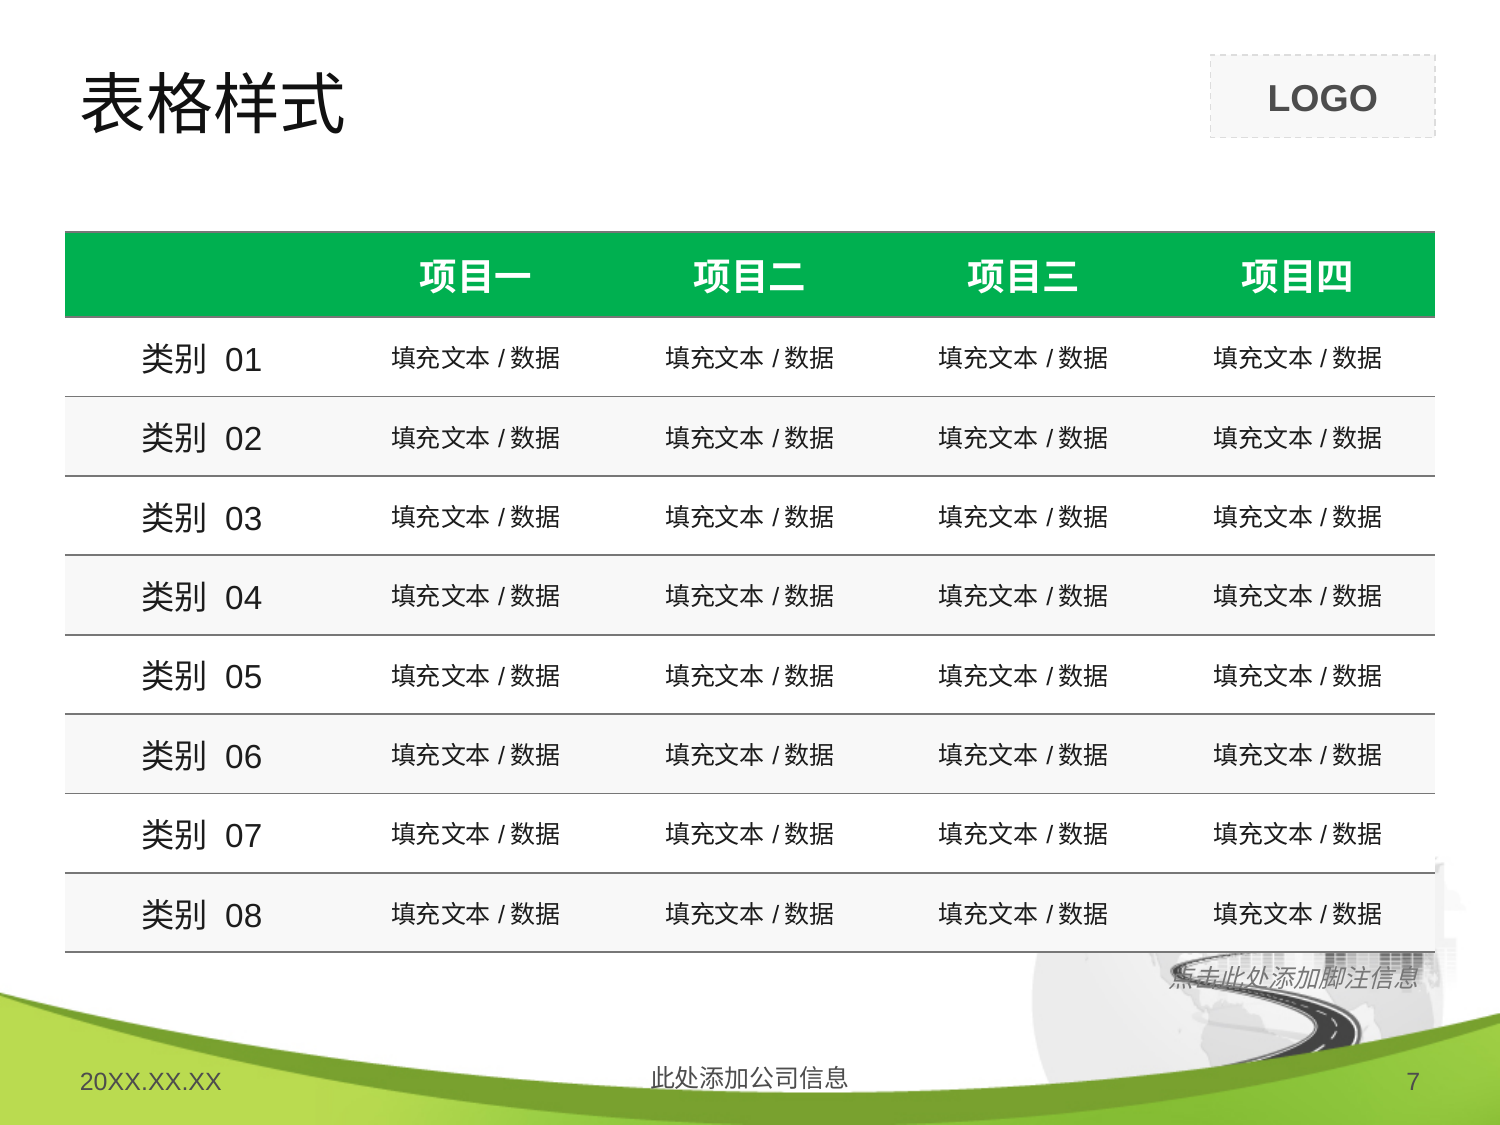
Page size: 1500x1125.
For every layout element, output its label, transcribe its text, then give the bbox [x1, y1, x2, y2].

table_cell 填充文本/数据 [1161, 318, 1435, 396]
table_header 项目三 [887, 233, 1161, 316]
table_cell 类别 01 [65, 318, 339, 396]
table_cell 填充文本/数据 [1161, 874, 1435, 951]
title 表格样式 [64, 42, 1436, 161]
table_cell 类别 06 [65, 715, 339, 793]
table_cell 填充文本/数据 [613, 477, 887, 554]
table_cell 填充文本/数据 [887, 715, 1161, 793]
table_cell 填充文本/数据 [339, 397, 613, 475]
table_cell 填充文本/数据 [1161, 636, 1435, 713]
table_cell 填充文本/数据 [613, 794, 887, 872]
table_cell 填充文本/数据 [613, 397, 887, 475]
table_header [65, 233, 339, 316]
table_cell 填充文本/数据 [1161, 397, 1435, 475]
table_cell 填充文本/数据 [887, 318, 1161, 396]
table_header 项目二 [613, 233, 887, 316]
table_cell 填充文本/数据 [339, 556, 613, 634]
table_header 项目四 [1161, 233, 1435, 316]
slide_number 20XX.XX.XX [64, 1058, 415, 1103]
table_cell 填充文本/数据 [887, 874, 1161, 951]
table_cell 填充文本/数据 [339, 477, 613, 554]
table_cell 填充文本/数据 [1161, 715, 1435, 793]
table_cell 填充文本/数据 [339, 636, 613, 713]
text_box 点击此处添加脚注信息 [1153, 954, 1434, 1000]
table_cell 类别 02 [65, 397, 339, 475]
table_cell 填充文本/数据 [613, 874, 887, 951]
table_cell 填充文本/数据 [1161, 556, 1435, 634]
table_header 项目一 [339, 233, 613, 316]
table_cell 填充文本/数据 [613, 556, 887, 634]
table_cell 填充文本/数据 [887, 794, 1161, 872]
table_cell 填充文本/数据 [339, 874, 613, 951]
table_cell 类别 07 [65, 794, 339, 872]
table_cell 填充文本/数据 [887, 477, 1161, 554]
table_cell 填充文本/数据 [887, 556, 1161, 634]
footer 此处添加公司信息 [512, 1058, 988, 1103]
table_cell 类别 05 [65, 636, 339, 713]
table_cell 填充文本/数据 [1161, 794, 1435, 872]
table_cell 填充文本/数据 [887, 636, 1161, 713]
table_cell 填充文本/数据 [1161, 477, 1435, 554]
slide_number 7 [1085, 1058, 1436, 1103]
table_cell 填充文本/数据 [887, 397, 1161, 475]
table_cell 填充文本/数据 [613, 715, 887, 793]
table_cell 类别 04 [65, 556, 339, 634]
table_cell 类别 08 [65, 874, 339, 951]
table_cell 填充文本/数据 [339, 794, 613, 872]
picture [0, 0, 1500, 1125]
table_cell 填充文本/数据 [613, 318, 887, 396]
table_cell 填充文本/数据 [613, 636, 887, 713]
table_cell 填充文本/数据 [339, 715, 613, 793]
table_cell 类别 03 [65, 477, 339, 554]
table_cell 填充文本/数据 [339, 318, 613, 396]
